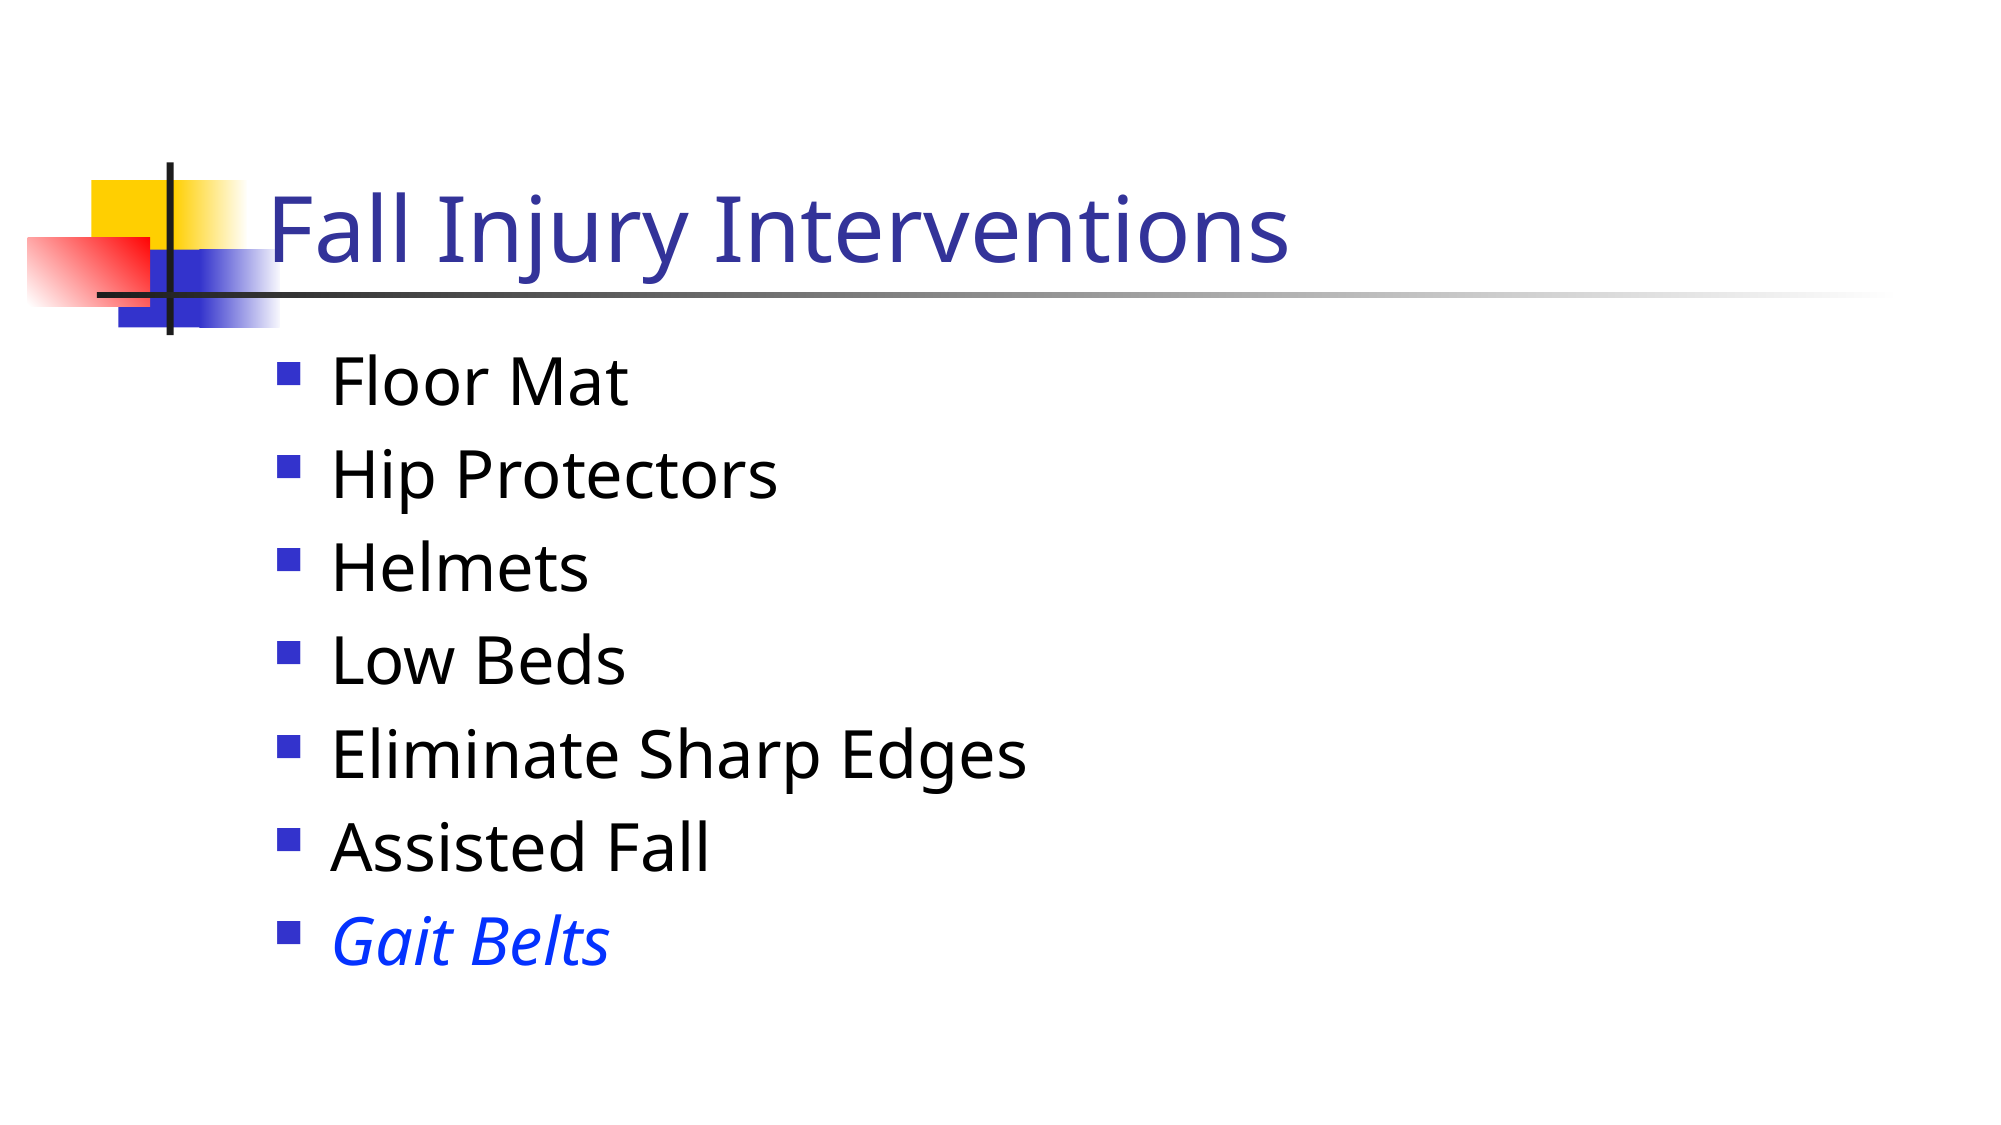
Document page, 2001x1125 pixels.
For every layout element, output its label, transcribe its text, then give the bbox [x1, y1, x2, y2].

title Fall Injury Interventions [251, 101, 1957, 289]
list Floor Mat Hip Protectors Helmets Low Beds Eliminate Sharp Edges Assisted Fall Gait Belts [258, 331, 1959, 1006]
